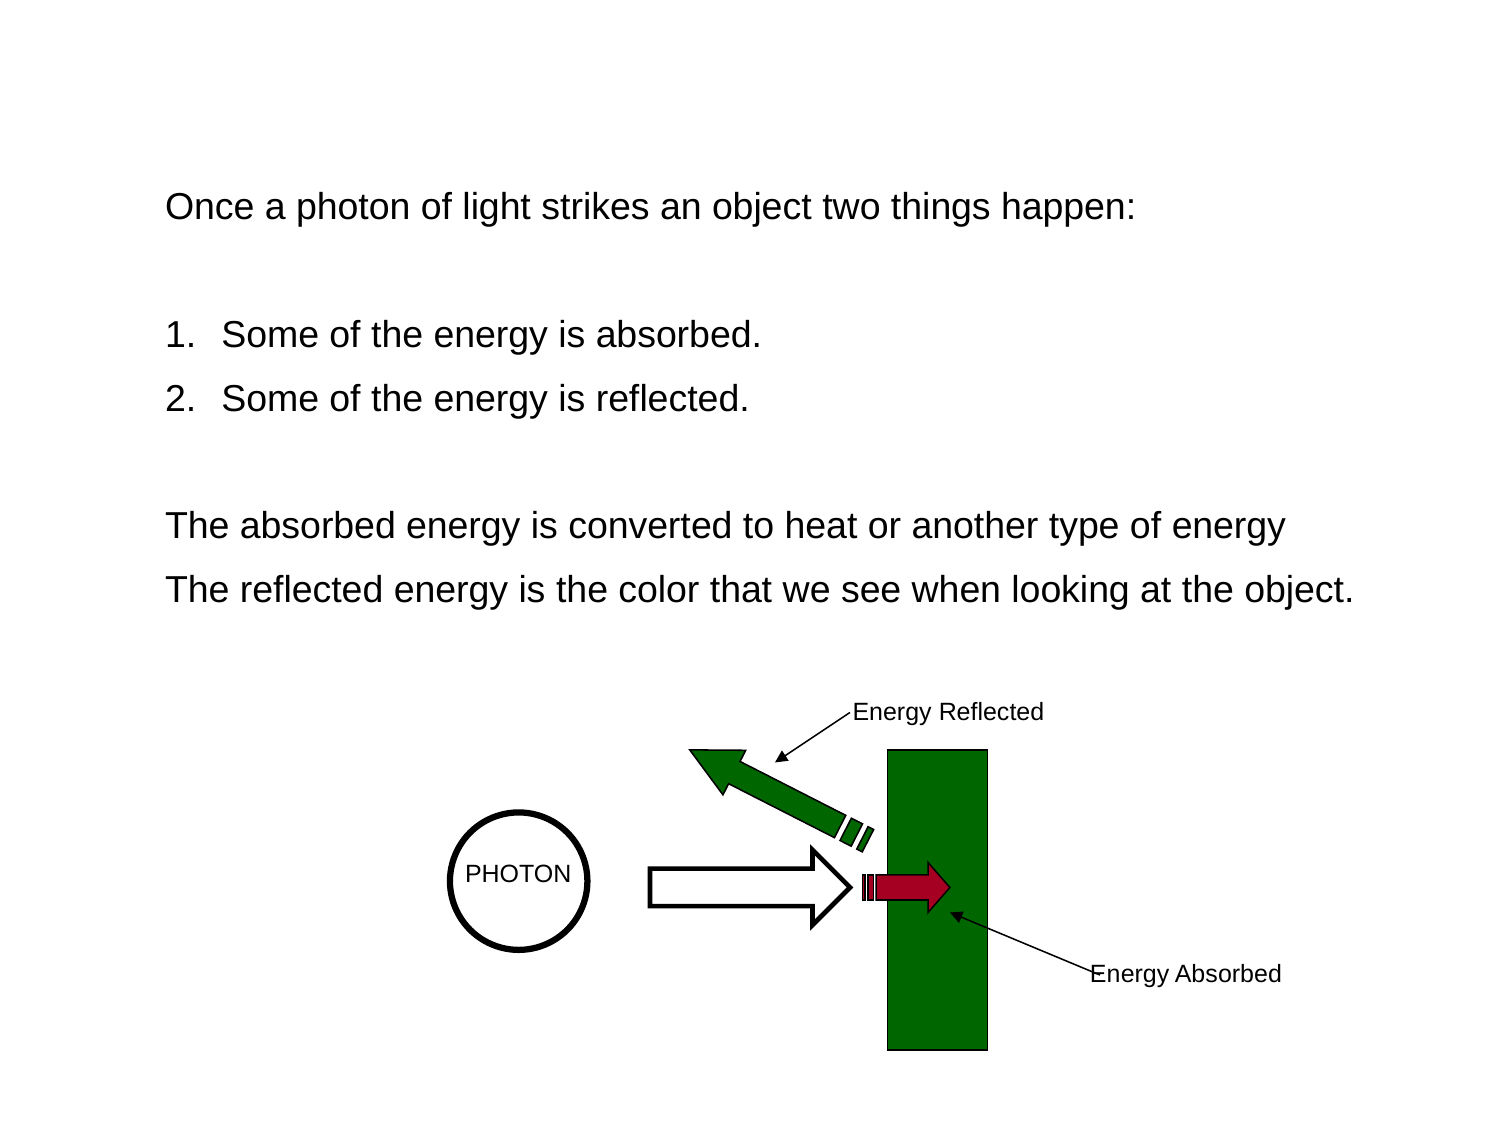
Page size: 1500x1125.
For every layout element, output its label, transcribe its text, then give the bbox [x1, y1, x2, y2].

text_box PHOTON [449, 849, 600, 895]
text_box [774, 712, 851, 763]
text_box [876, 862, 950, 913]
text_box [451, 895, 586, 950]
text_box [650, 849, 851, 925]
text_box [856, 826, 874, 852]
text_box Energy Absorbed [1074, 950, 1300, 996]
text_box [862, 874, 866, 901]
text_box [887, 749, 988, 1050]
text_box [867, 874, 874, 901]
text_box [840, 818, 863, 847]
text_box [949, 912, 1101, 976]
text_box Once a photon of light strikes an object two things happen: Some of the energy is absorbed. Some of the energy is reflected. The absorbed energy is converted to heat or another type of energy The reflected energy is the color that we see when looking at the object. [150, 174, 1388, 642]
text_box [457, 812, 580, 849]
text_box Energy Reflected [837, 687, 1063, 733]
text_box [689, 749, 846, 838]
